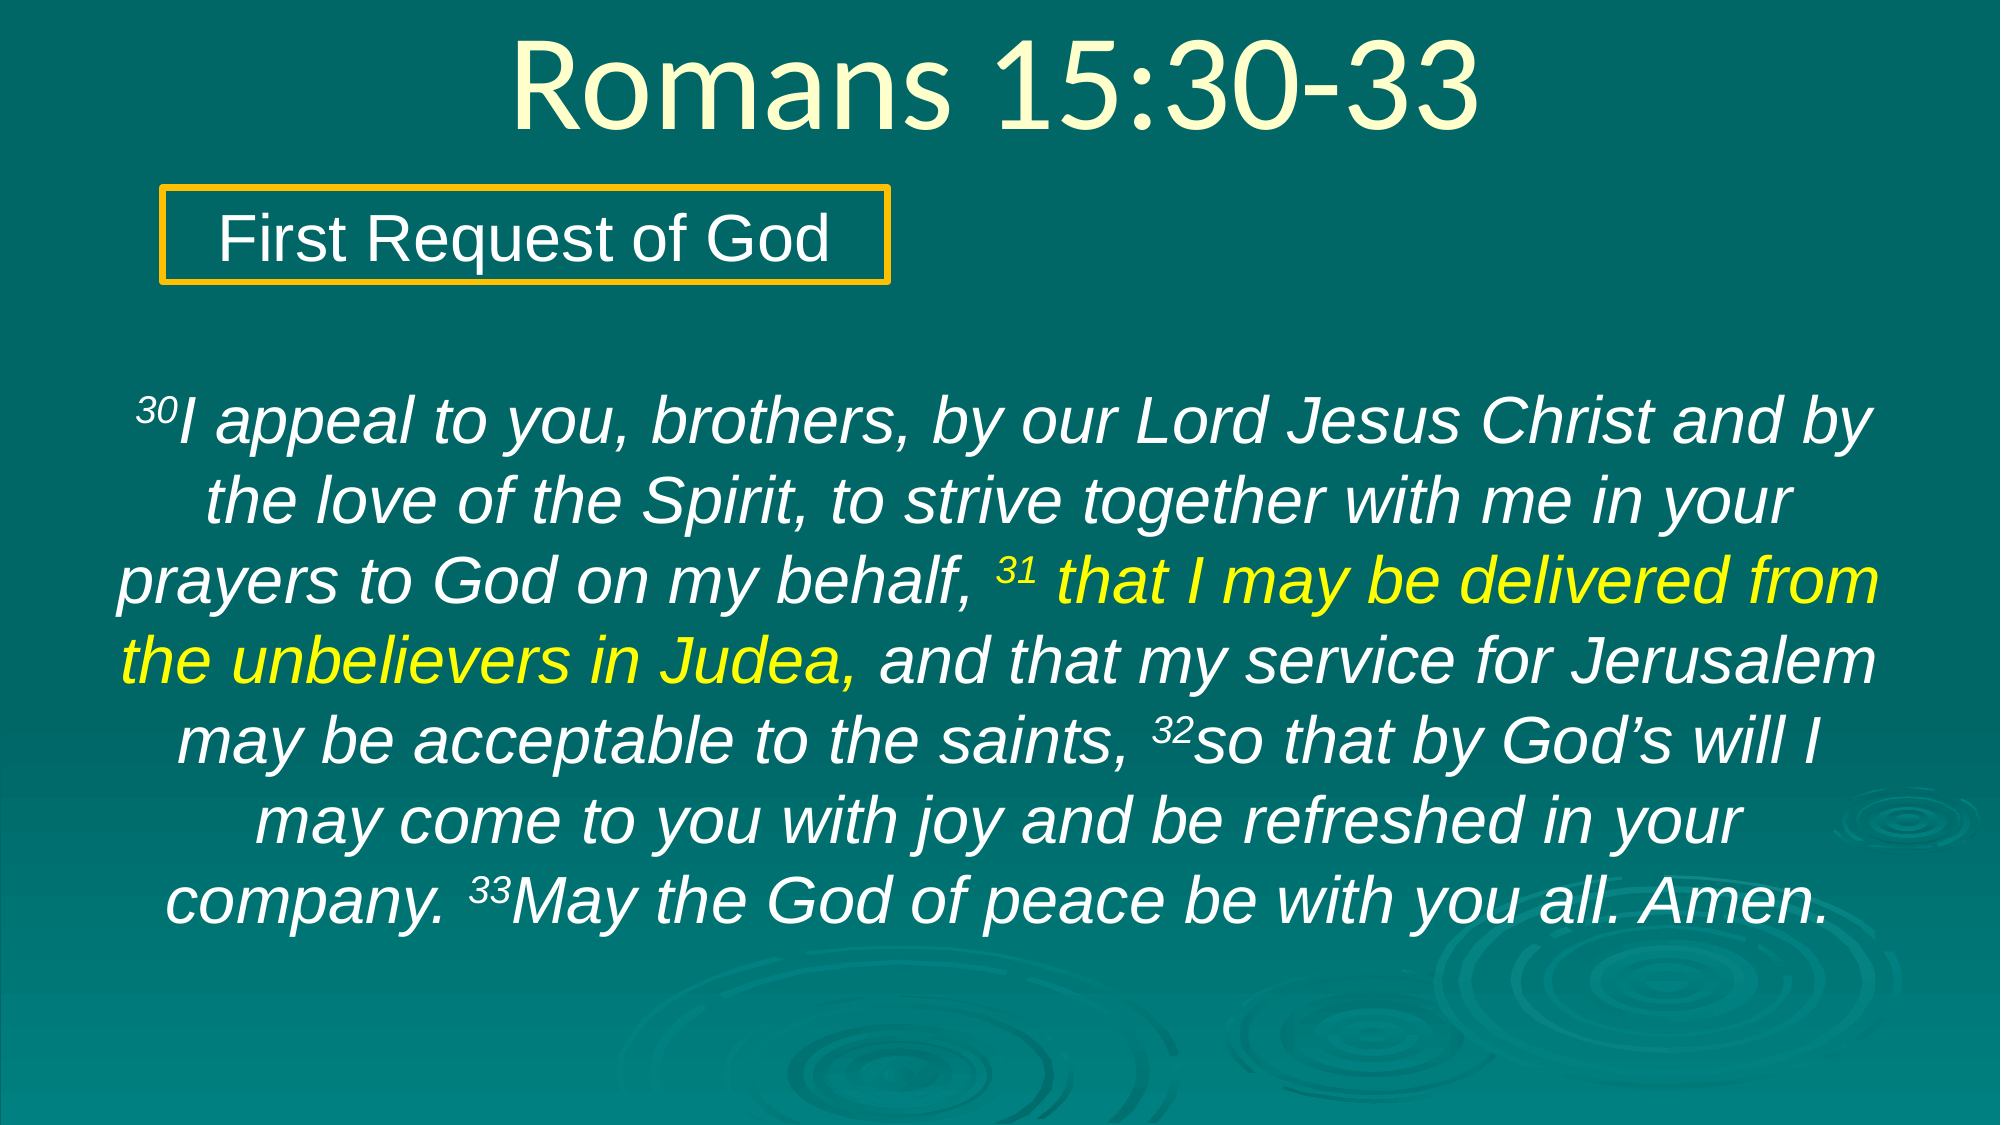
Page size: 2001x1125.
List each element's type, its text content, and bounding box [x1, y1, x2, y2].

text_box First Request of God [162, 187, 888, 283]
text_box 30I appeal to you, brothers, by our Lord Jesus Christ and by the love of the Spirit, to strive together with me in your prayers to God on my behalf, 31 that I may be delivered from the unbelievers in Judea, and that my service for Jerusalem may be acceptable to the saints, 32so that by God’s will I may come to you with joy and be refreshed in your company. 33May the God of peace be with you all. Amen. [99, 369, 1900, 1125]
title Romans 15:30-33 [287, 0, 1705, 151]
